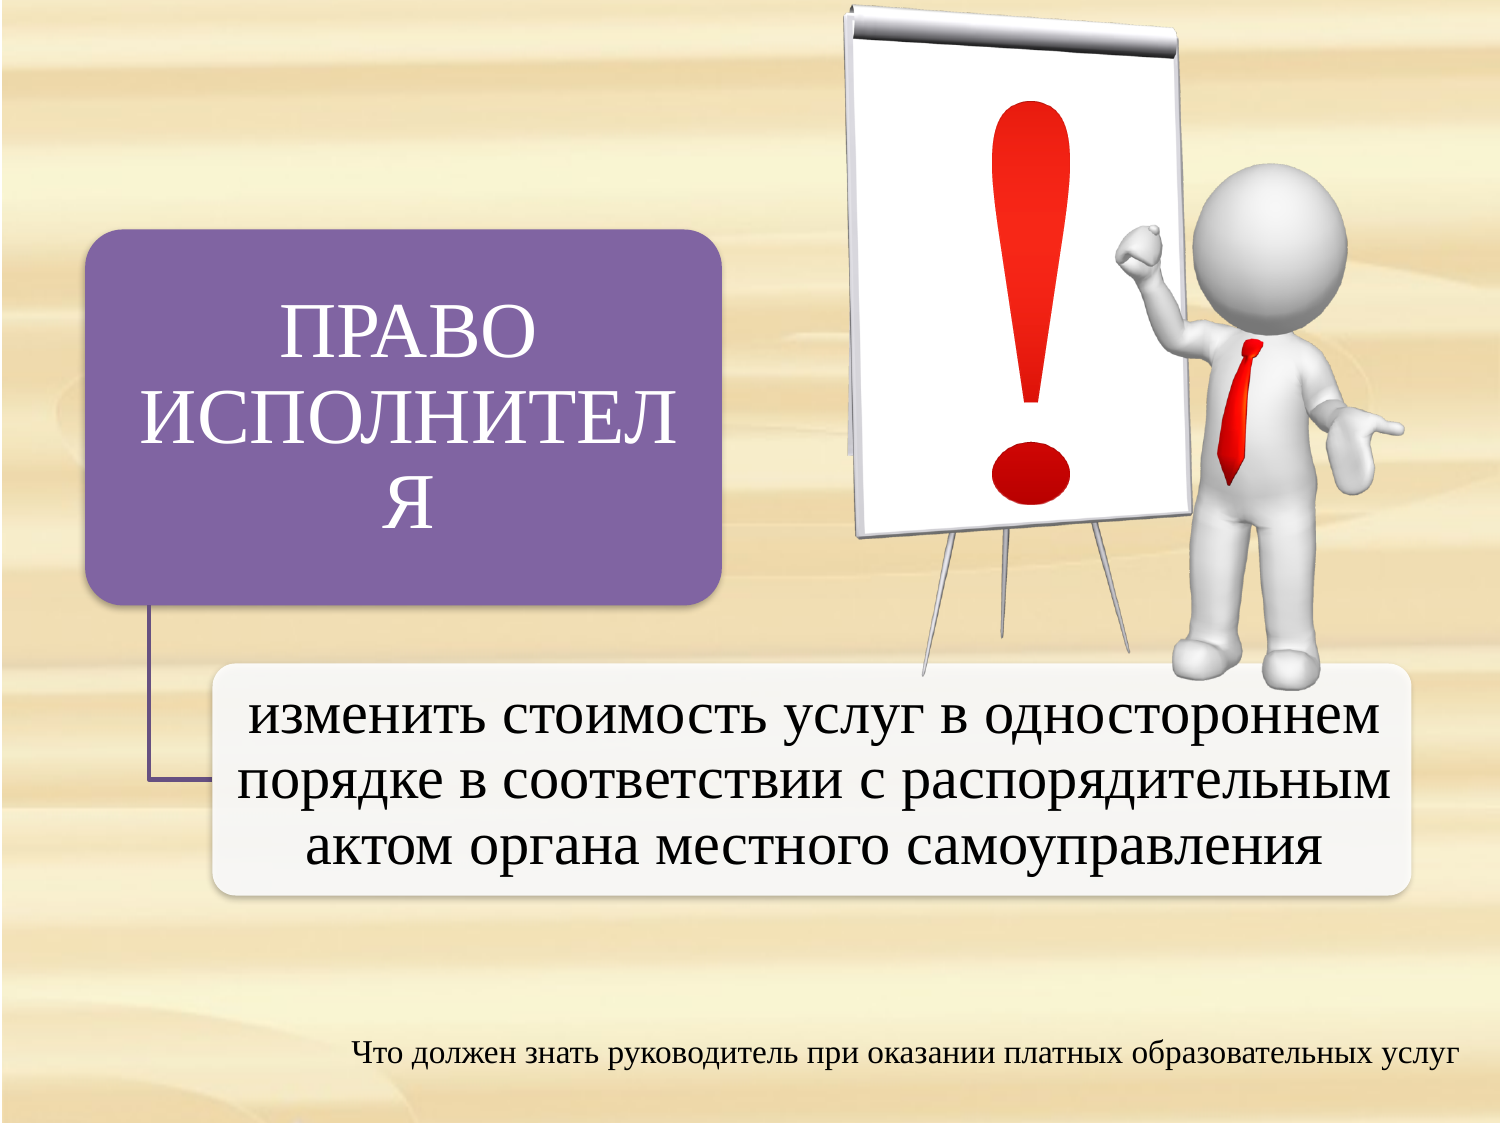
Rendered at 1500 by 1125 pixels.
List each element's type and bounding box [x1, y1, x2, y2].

picture [1, 0, 1500, 1123]
text_box [40, 228, 1456, 897]
